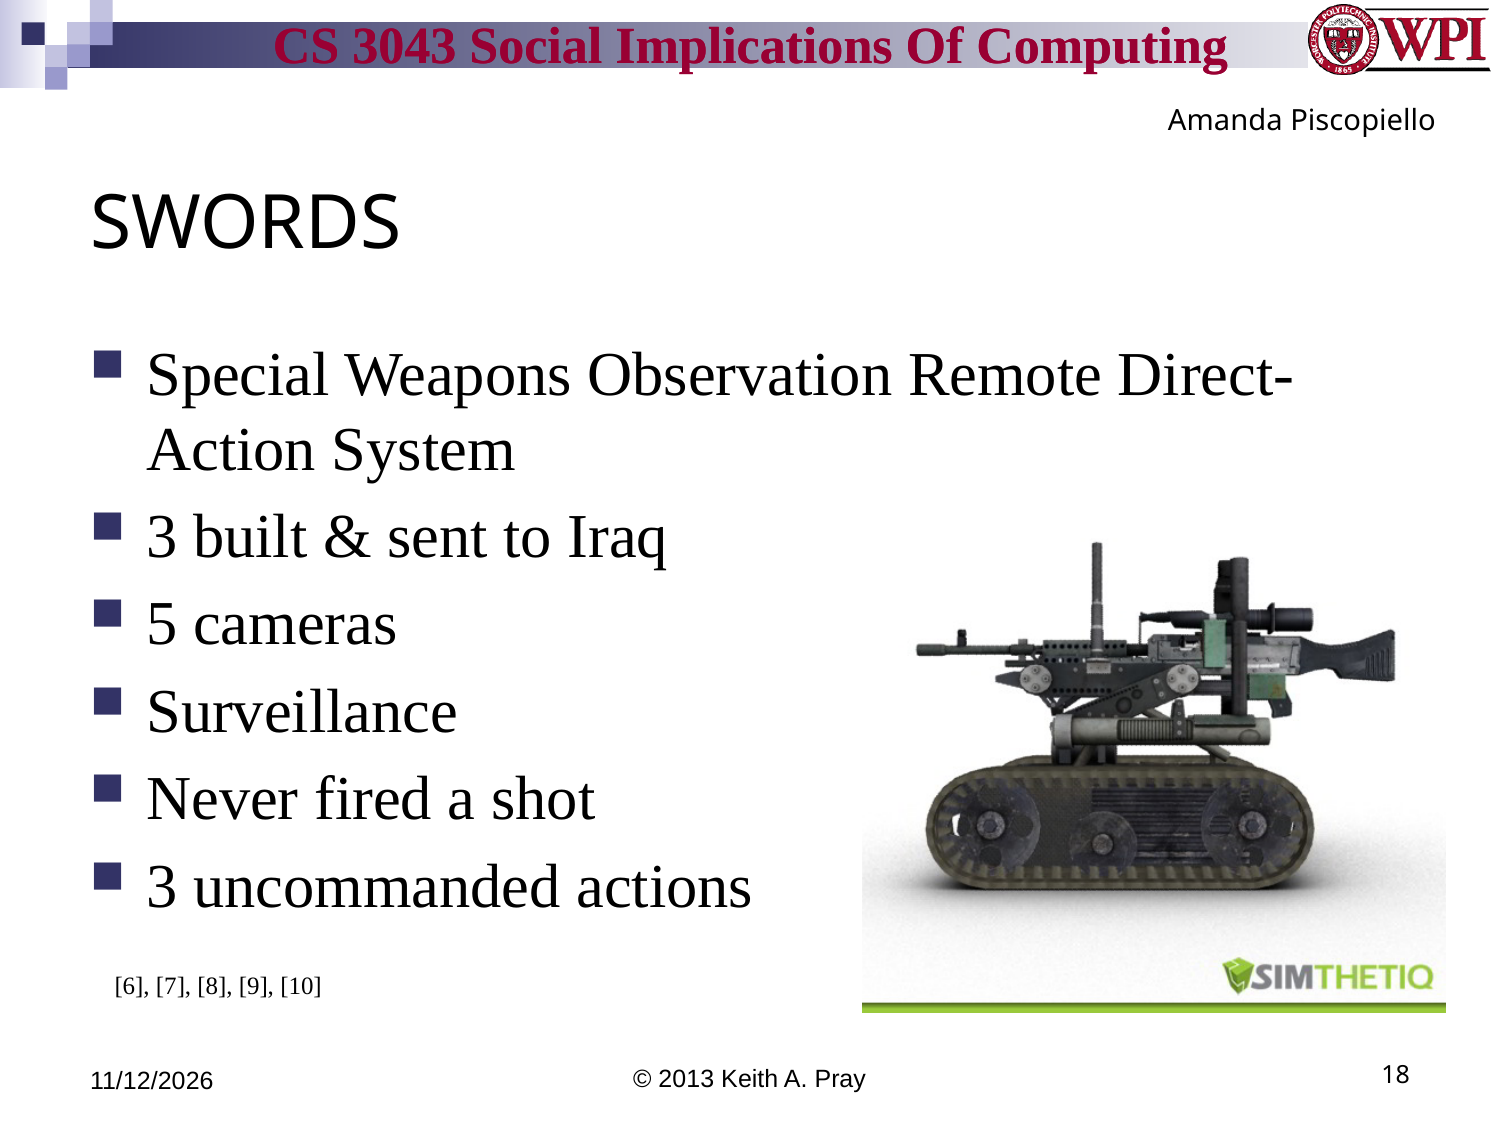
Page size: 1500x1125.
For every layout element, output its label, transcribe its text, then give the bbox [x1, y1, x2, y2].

picture [1308, 3, 1500, 75]
text_box [6], [7], [8], [9], [10] [99, 962, 338, 1008]
footer © 2013 Keith A. Pray [512, 1024, 988, 1101]
slide_number 18 [1074, 1024, 1426, 1101]
title SWORDS [74, 124, 1426, 313]
list Special Weapons Observation Remote Direct-Action System 3 built & sent to Iraq 5 cameras Surveillance Never fired a shot 3 uncommanded actions [74, 324, 1426, 963]
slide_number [74, 1024, 426, 1103]
picture [862, 428, 1446, 1013]
text_box Amanda Piscopiello [1123, 93, 1481, 144]
